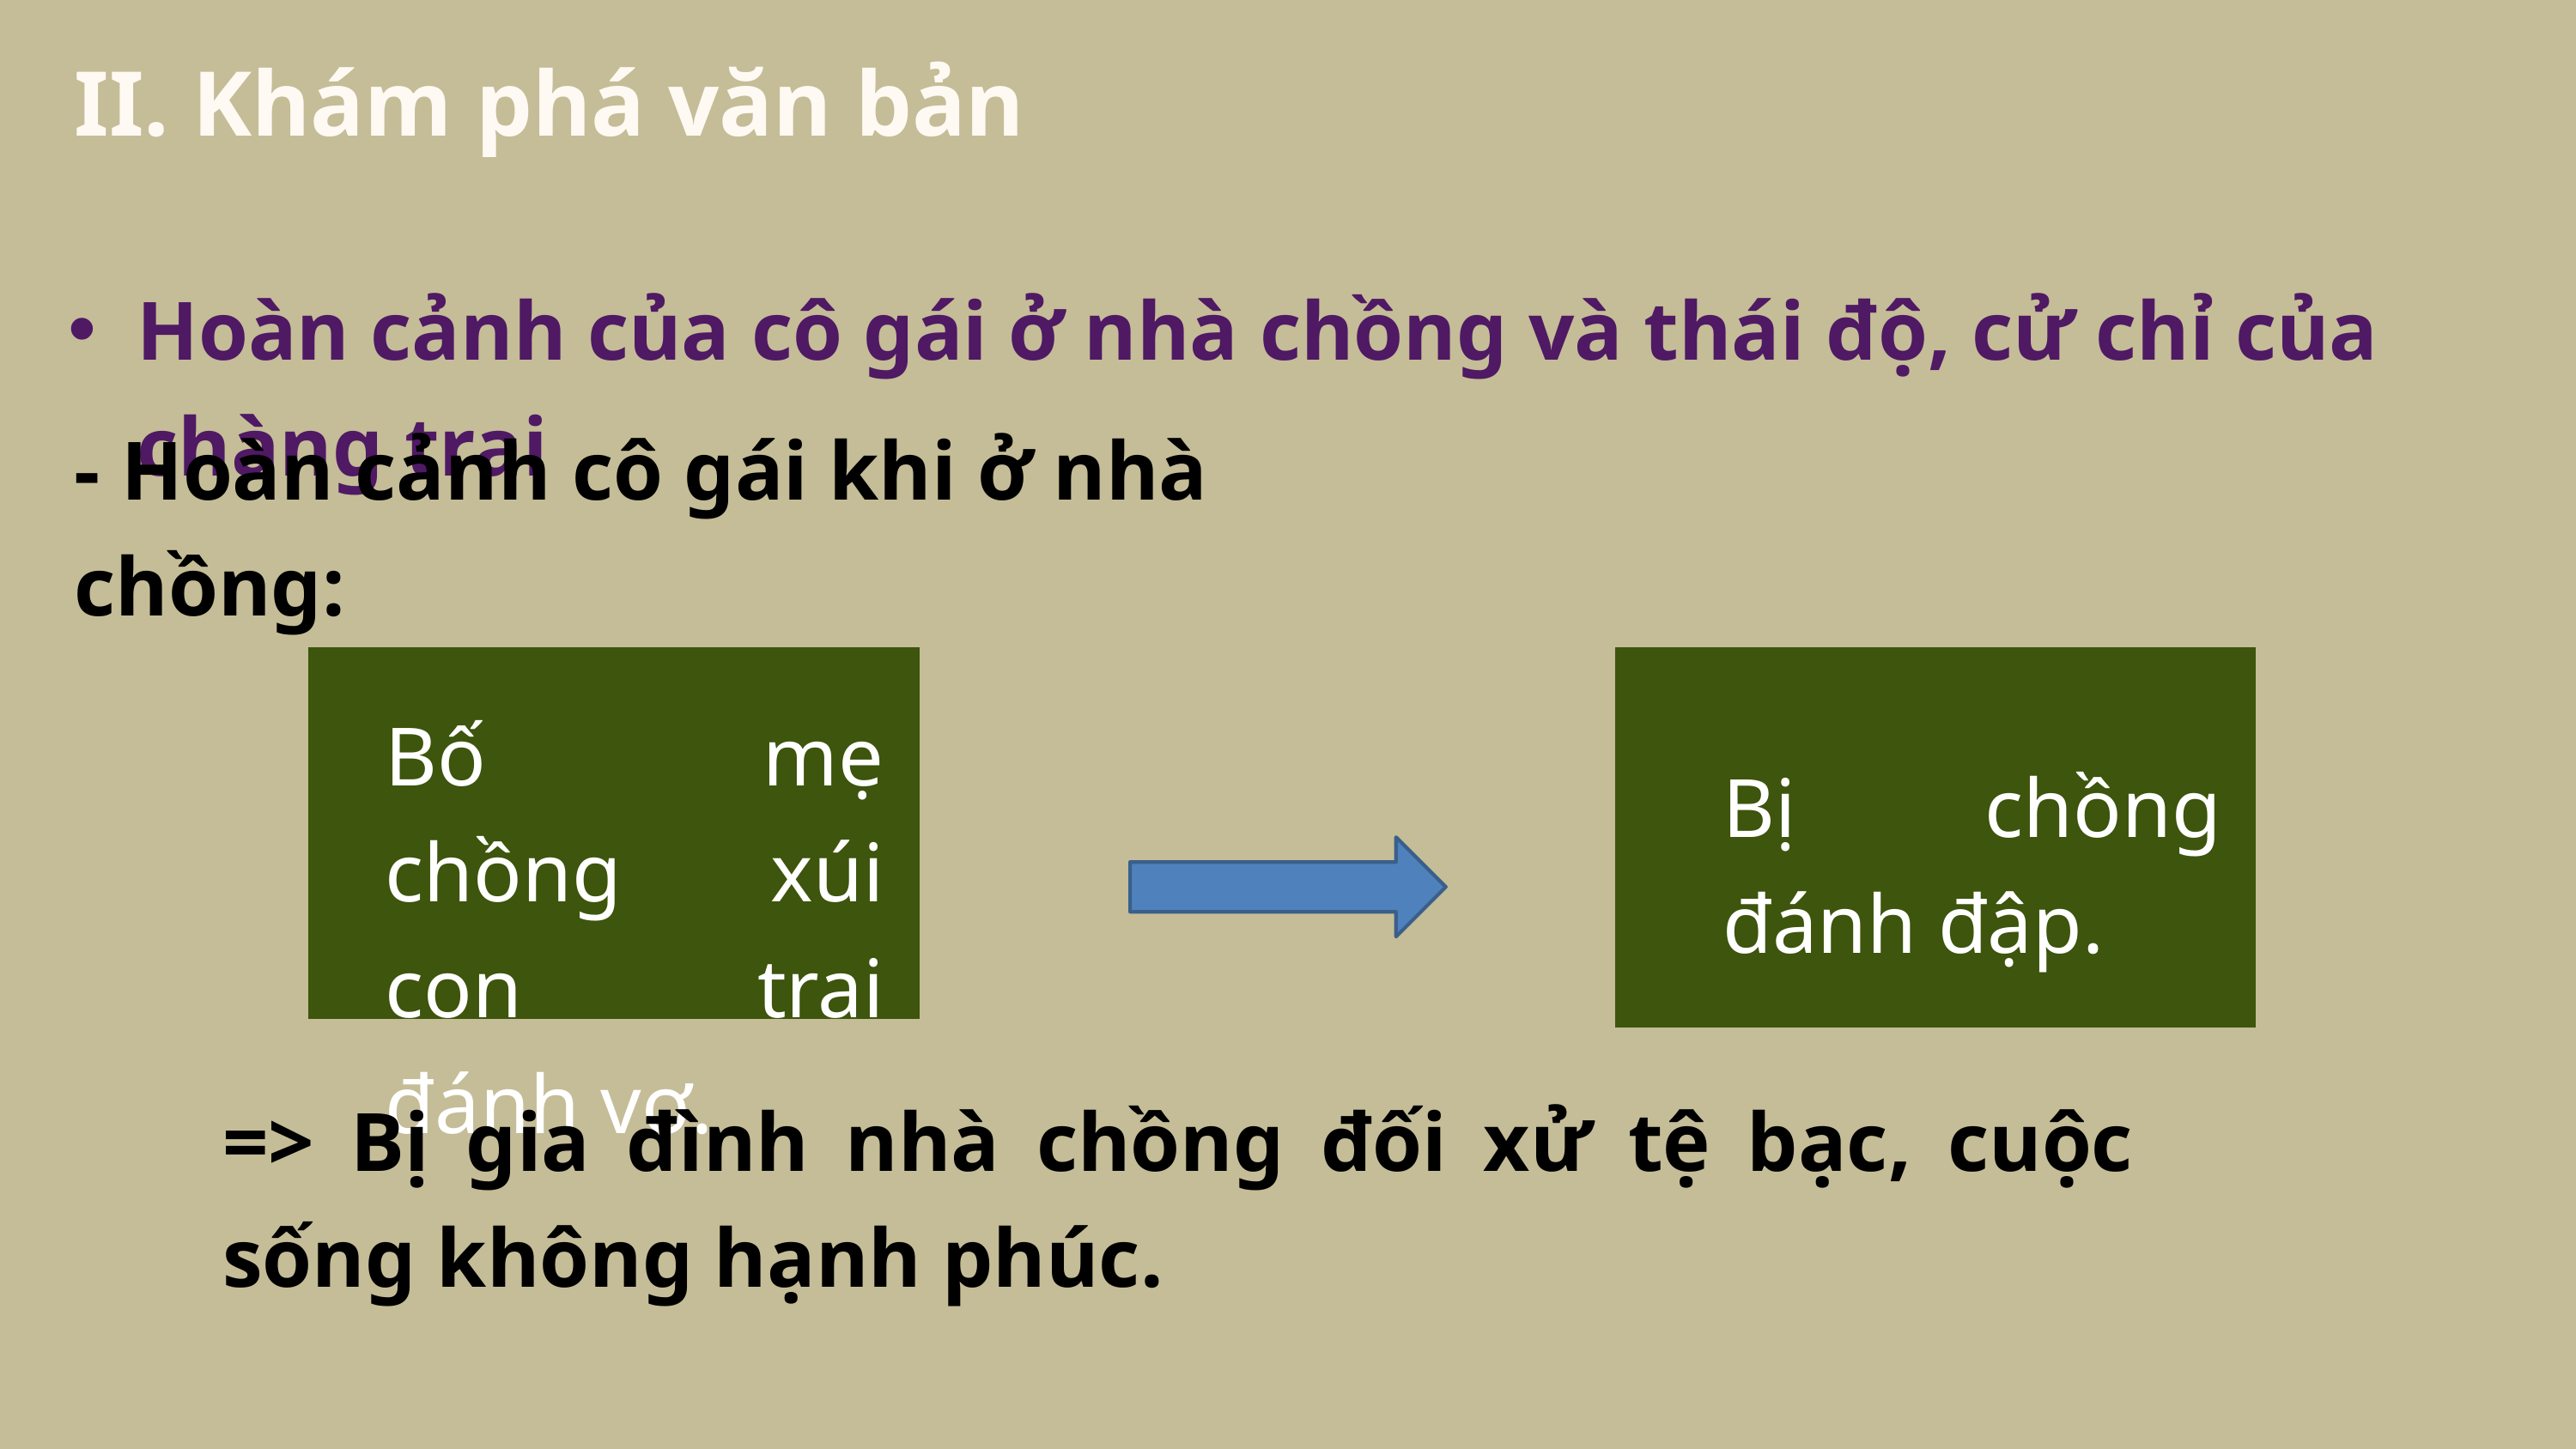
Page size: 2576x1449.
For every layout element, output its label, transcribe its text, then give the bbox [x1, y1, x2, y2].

text_box [1128, 835, 1448, 939]
text_box => Bị gia đình nhà chồng đối xử tệ bạc, cuộc sống không hạnh phúc. [222, 1071, 2135, 1303]
text_box - Hoàn cảnh cô gái khi ở nhà chồng: [74, 400, 1396, 633]
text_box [308, 626, 920, 1082]
text_box Hoàn cảnh của cô gái ở nhà chồng và thái độ, cử chỉ của chàng trai [0, 260, 2456, 493]
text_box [1614, 626, 2256, 1082]
text_box II. Khám phá văn bản [74, 25, 2220, 155]
